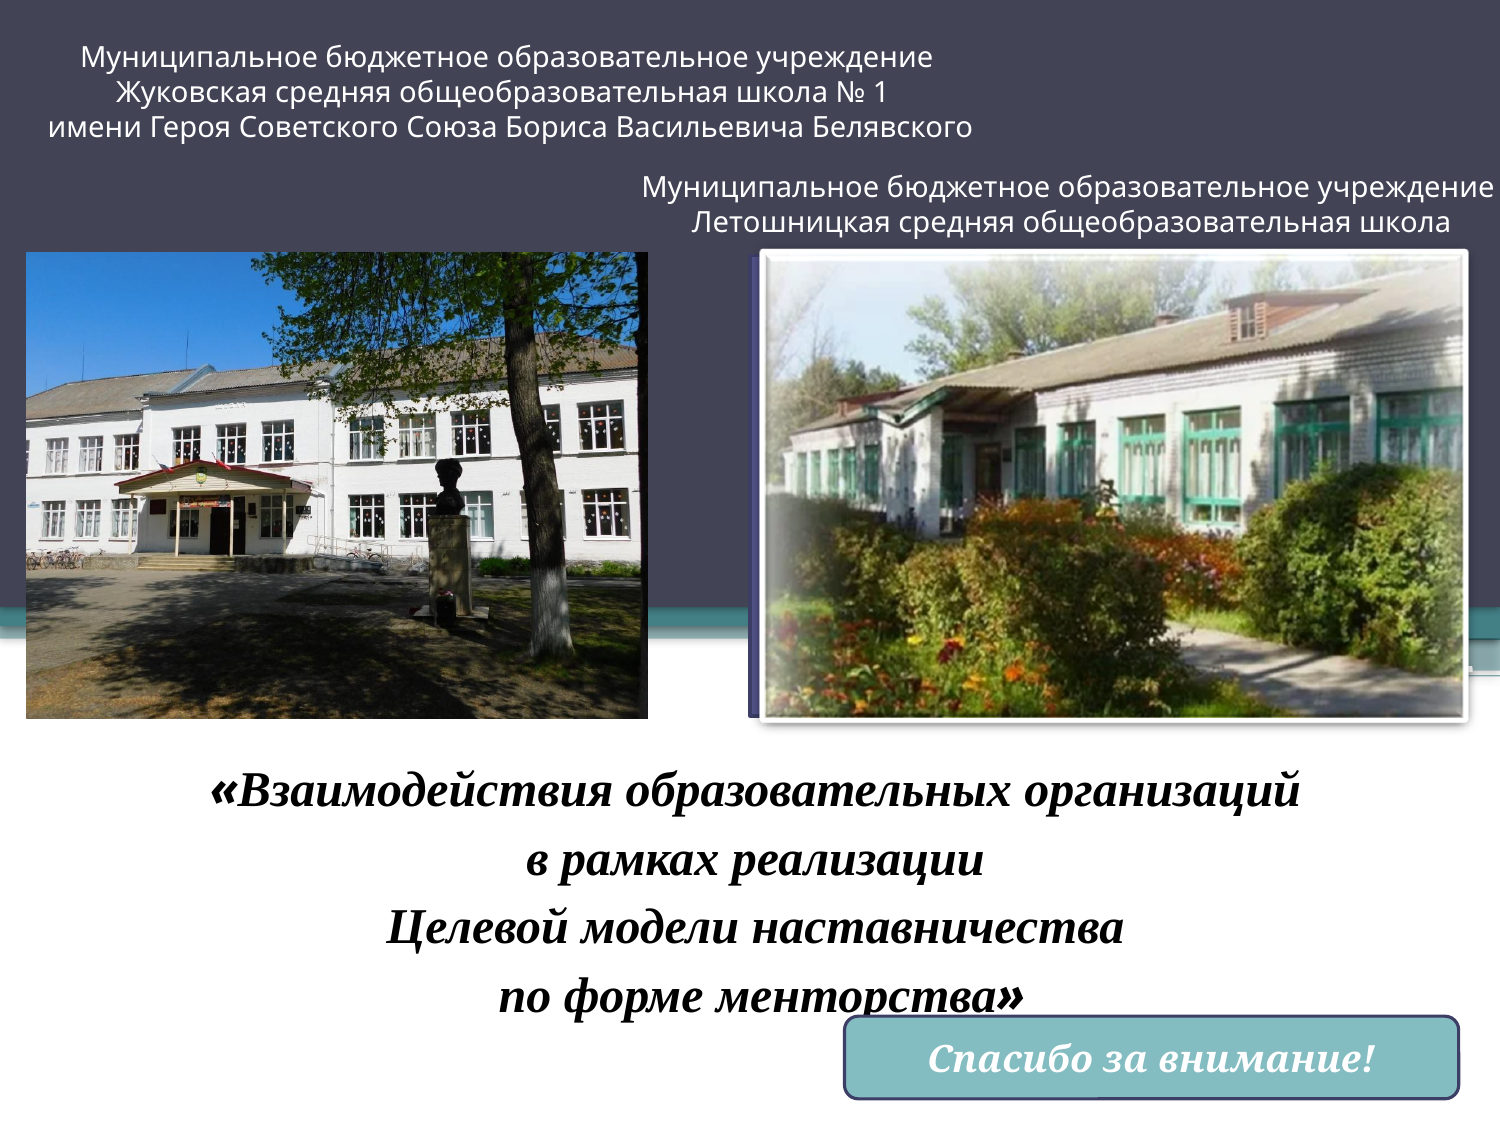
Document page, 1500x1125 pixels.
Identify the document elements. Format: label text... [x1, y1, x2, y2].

picture [743, 235, 1483, 740]
text_box «Взаимодействия образовательных организаций в рамках реализации Целевой модели наставничества по форме менторства» [76, 739, 1447, 1031]
text_box Спасибо за внимание! [842, 1014, 1461, 1101]
picture [25, 252, 648, 719]
text_box Муниципальное бюджетное образовательное учреждение Летошницкая средняя общеобразовательная школа [549, 160, 1500, 246]
text_box Муниципальное бюджетное образовательное учреждение Жуковская средняя общеобразовательная школа № 1 имени Героя Советского Союза Бориса Васильевича Белявского [0, 30, 1170, 196]
